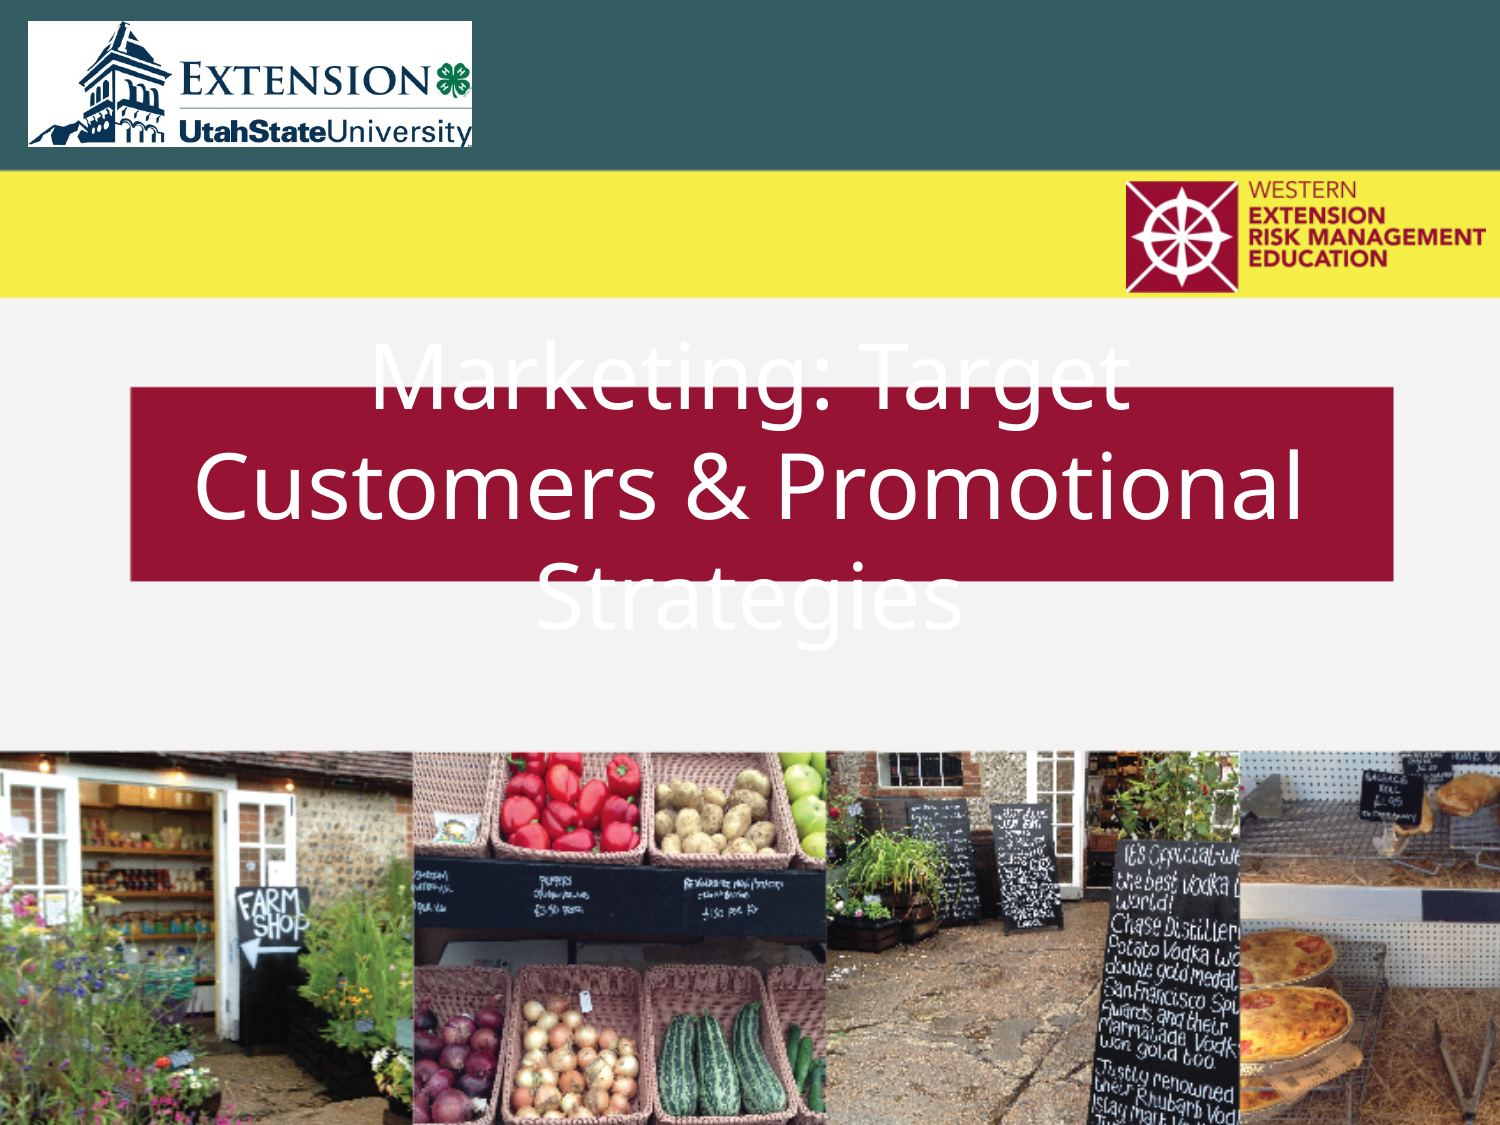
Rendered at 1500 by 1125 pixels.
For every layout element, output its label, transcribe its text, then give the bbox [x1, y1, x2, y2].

picture [0, 0, 1500, 1125]
title Marketing: Target Customers & Promotional Strategies [112, 362, 1388, 604]
